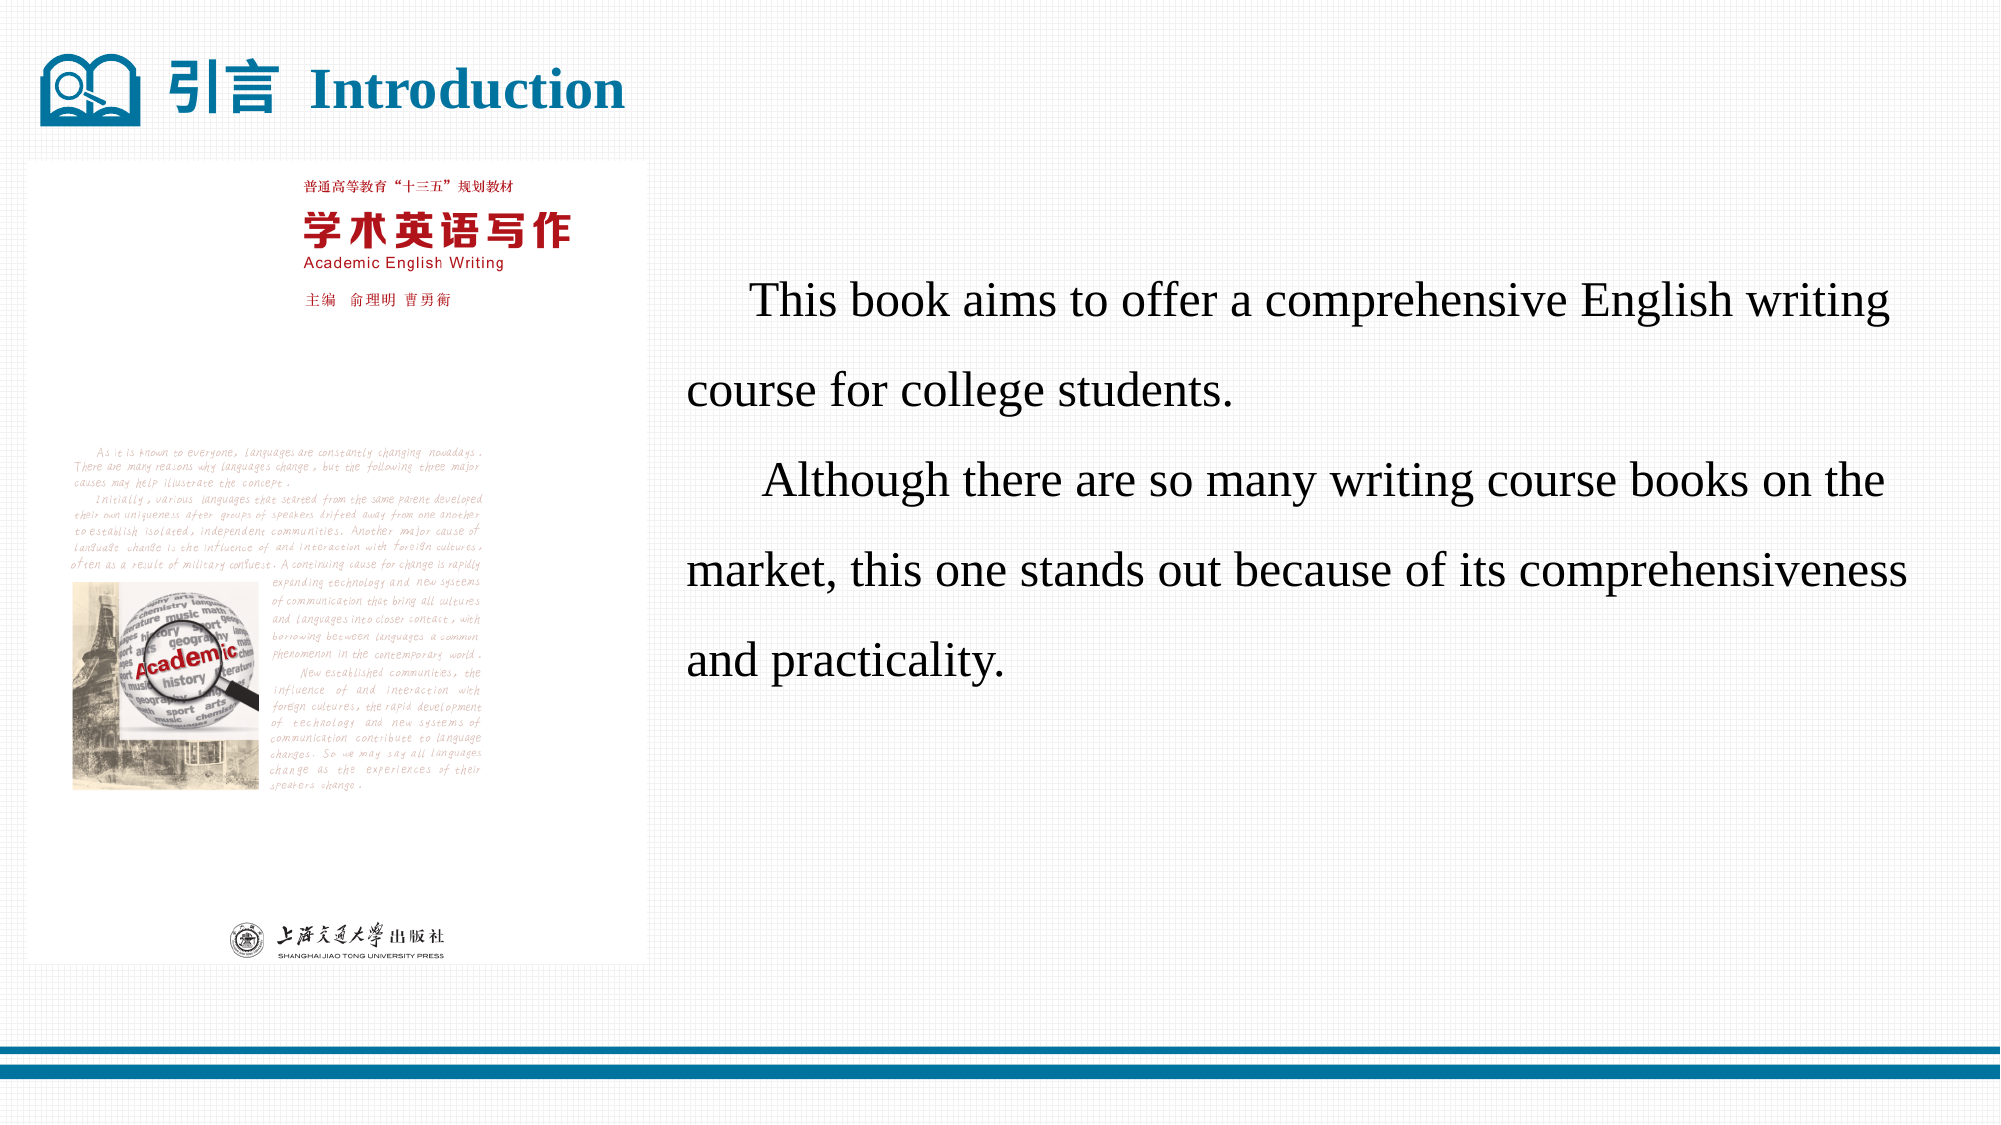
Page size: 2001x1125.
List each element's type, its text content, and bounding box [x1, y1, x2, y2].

text_box 引言 Introduction [151, 122, 1038, 230]
picture [27, 161, 647, 964]
text_box This book aims to offer a comprehensive English writing course for college students. Although there are so many writing course books on the market, this one stands out because of its comprehensiveness and practicality. [671, 229, 1940, 785]
